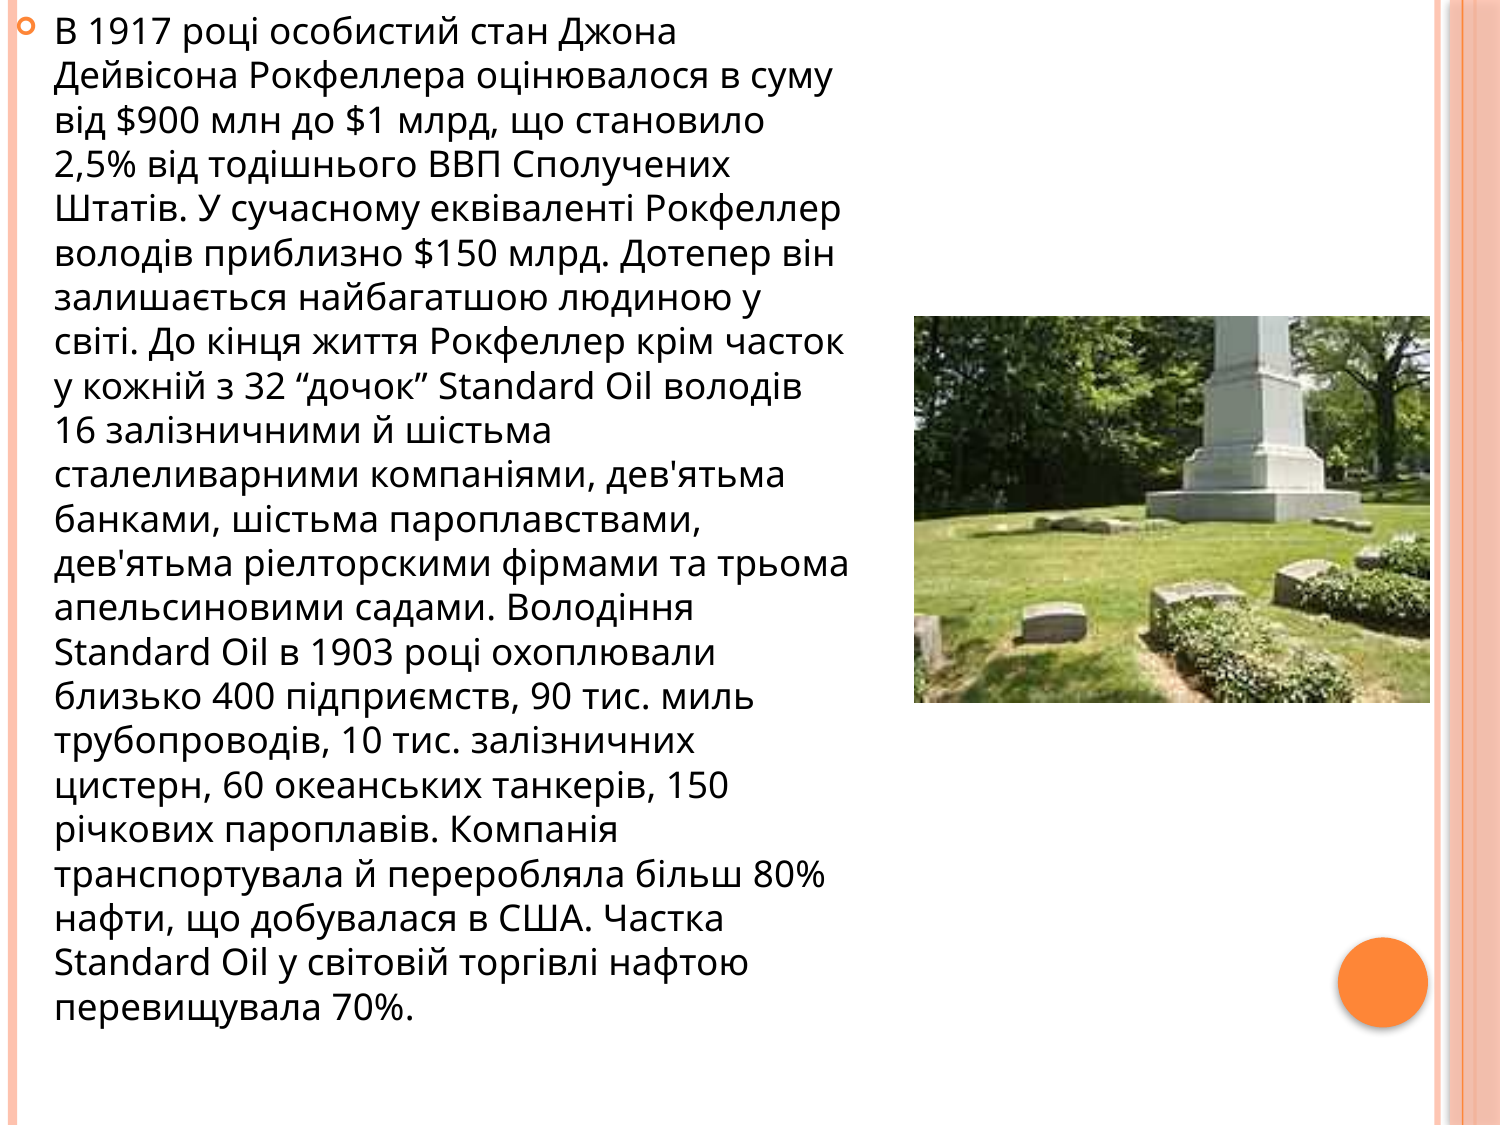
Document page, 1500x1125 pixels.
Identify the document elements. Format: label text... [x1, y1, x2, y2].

picture [913, 315, 1431, 704]
list В 1917 році особистий стан Джона Дейвісона Рокфеллера оцінювалося в суму від $900 млн до $1 млрд, що становило 2,5% від тодішнього ВВП Сполучених Штатів. У сучасному еквіваленті Рокфеллер володів приблизно $150 млрд. Дотепер він залишається найбагатшою людиною у світі. До кінця життя Рокфеллер крім часток у кожній з 32 “дочок” Standard Oil володів 16 залізничними й шістьма сталеливарними компаніями, дев'ятьма банками, шістьма пароплавствами, дев'ятьма ріелторскими фірмами та трьома апельсиновими садами. Володіння Standard Oil в 1903 році охоплювали близько 400 підприємств, 90 тис. миль трубопроводів, 10 тис. залізничних цистерн, 60 океанських танкерів, 150 річкових пароплавів. Компанія транспортувала й переробляла більш 80% нафти, що добувалася в США. Частка Standard Oil у світовій торгівлі нафтою перевищувала 70%. [0, 0, 868, 1125]
